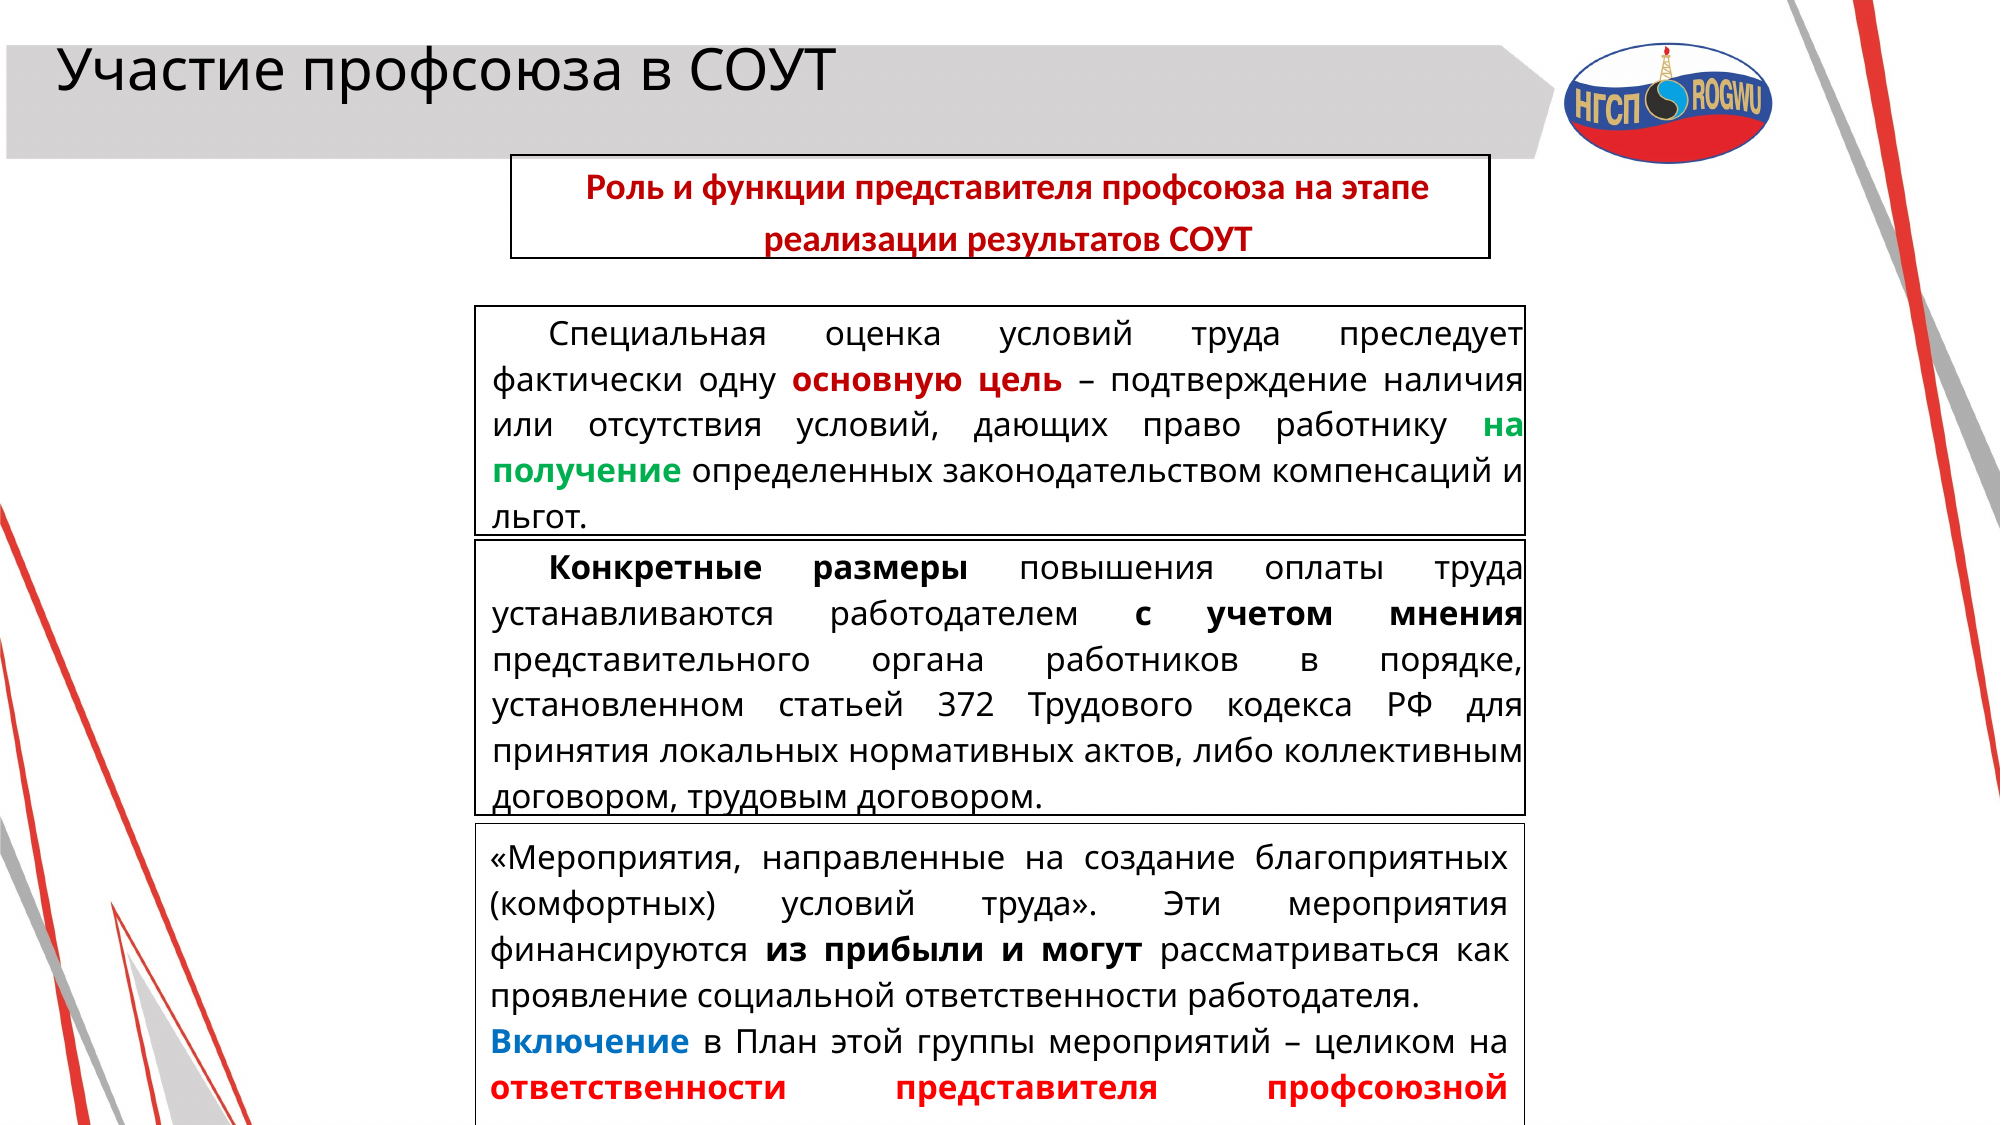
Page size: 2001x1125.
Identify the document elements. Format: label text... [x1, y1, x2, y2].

picture [0, 0, 2000, 1125]
text_box «Мероприятия, направленные на создание благоприятных (комфортных) условий труда». Эти мероприятия финансируются из прибыли и могут рассматриваться как проявление социальной ответственности работодателя. Включение в План этой группы мероприятий – целиком на ответственности представителя профсоюзной организации. [475, 823, 1525, 1125]
text_box Роль и функции представителя профсоюза на этапе реализации результатов СОУТ [510, 155, 1490, 259]
title Участие профсоюза в СОУТ [41, 0, 1767, 181]
text_box Специальная оценка условий труда преследует фактически одну основную цель – подтверждение наличия или отсутствия условий, дающих право работнику на получение определенных законодательством компенсаций и льгот. [475, 305, 1525, 536]
text_box Конкретные размеры повышения оплаты труда устанавливаются работодателем с учетом мнения представительного органа работников в порядке, установленном статьей 372 Трудового кодекса РФ для принятия локальных нормативных актов, либо коллективным договором, трудовым договором. [475, 539, 1525, 816]
